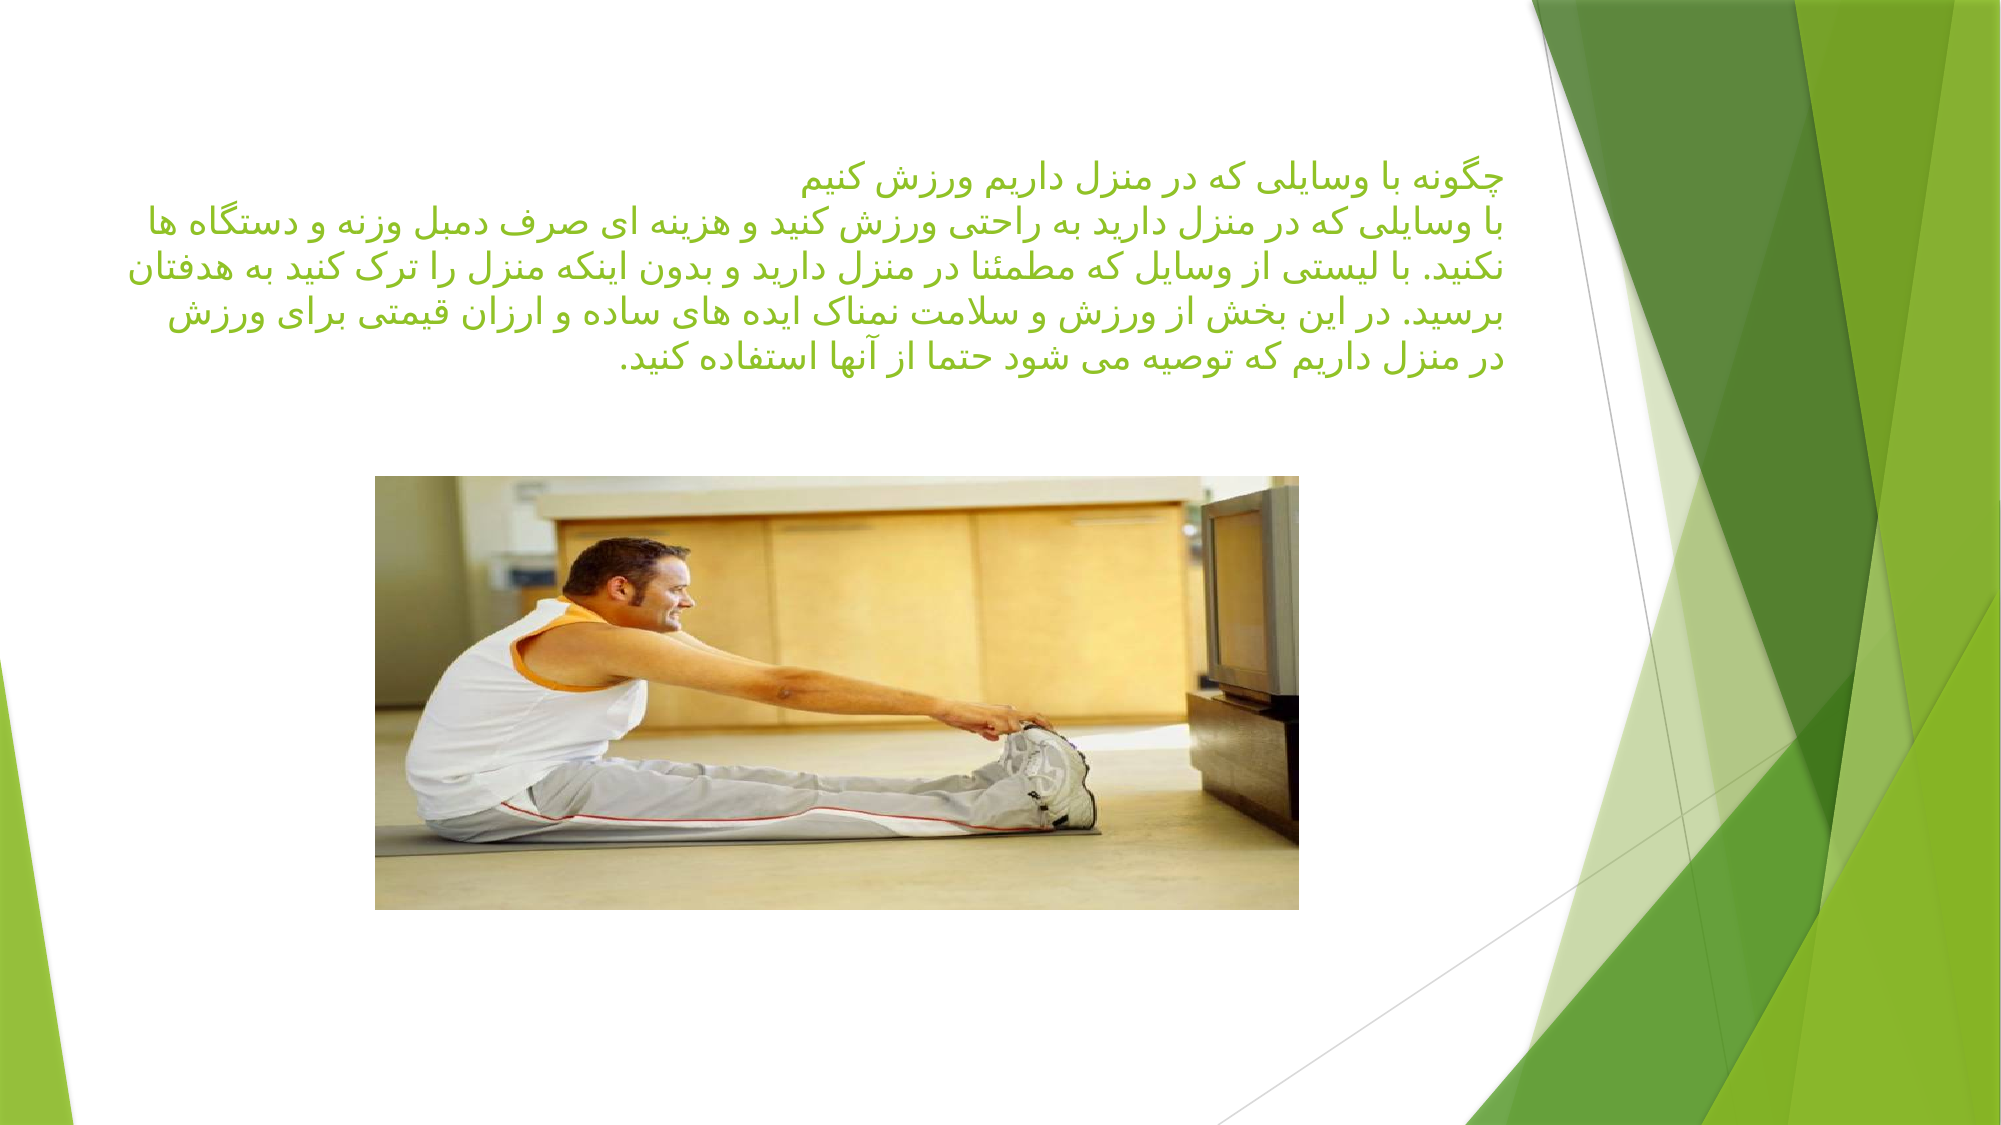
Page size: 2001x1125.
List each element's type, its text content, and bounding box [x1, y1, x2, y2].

picture [374, 475, 1300, 911]
title چگونه با وسایلی که در منزل داریم ورزش کنیم با وسایلی که در منزل دارید به راحتی ورزش کنید و هزینه ای صرف دمبل وزنه و دستگاه ها نکنید. با لیستی از وسایل که مطمئنا در منزل دارید و بدون اینکه منزل را ترک کنید به هدفتان برسید. در این بخش از ورزش و سلامت نمناک ایده های ساده و ارزان قیمتی برای ورزش در منزل داریم که توصیه می شود حتما از آنها استفاده کنید. [111, 99, 1522, 317]
